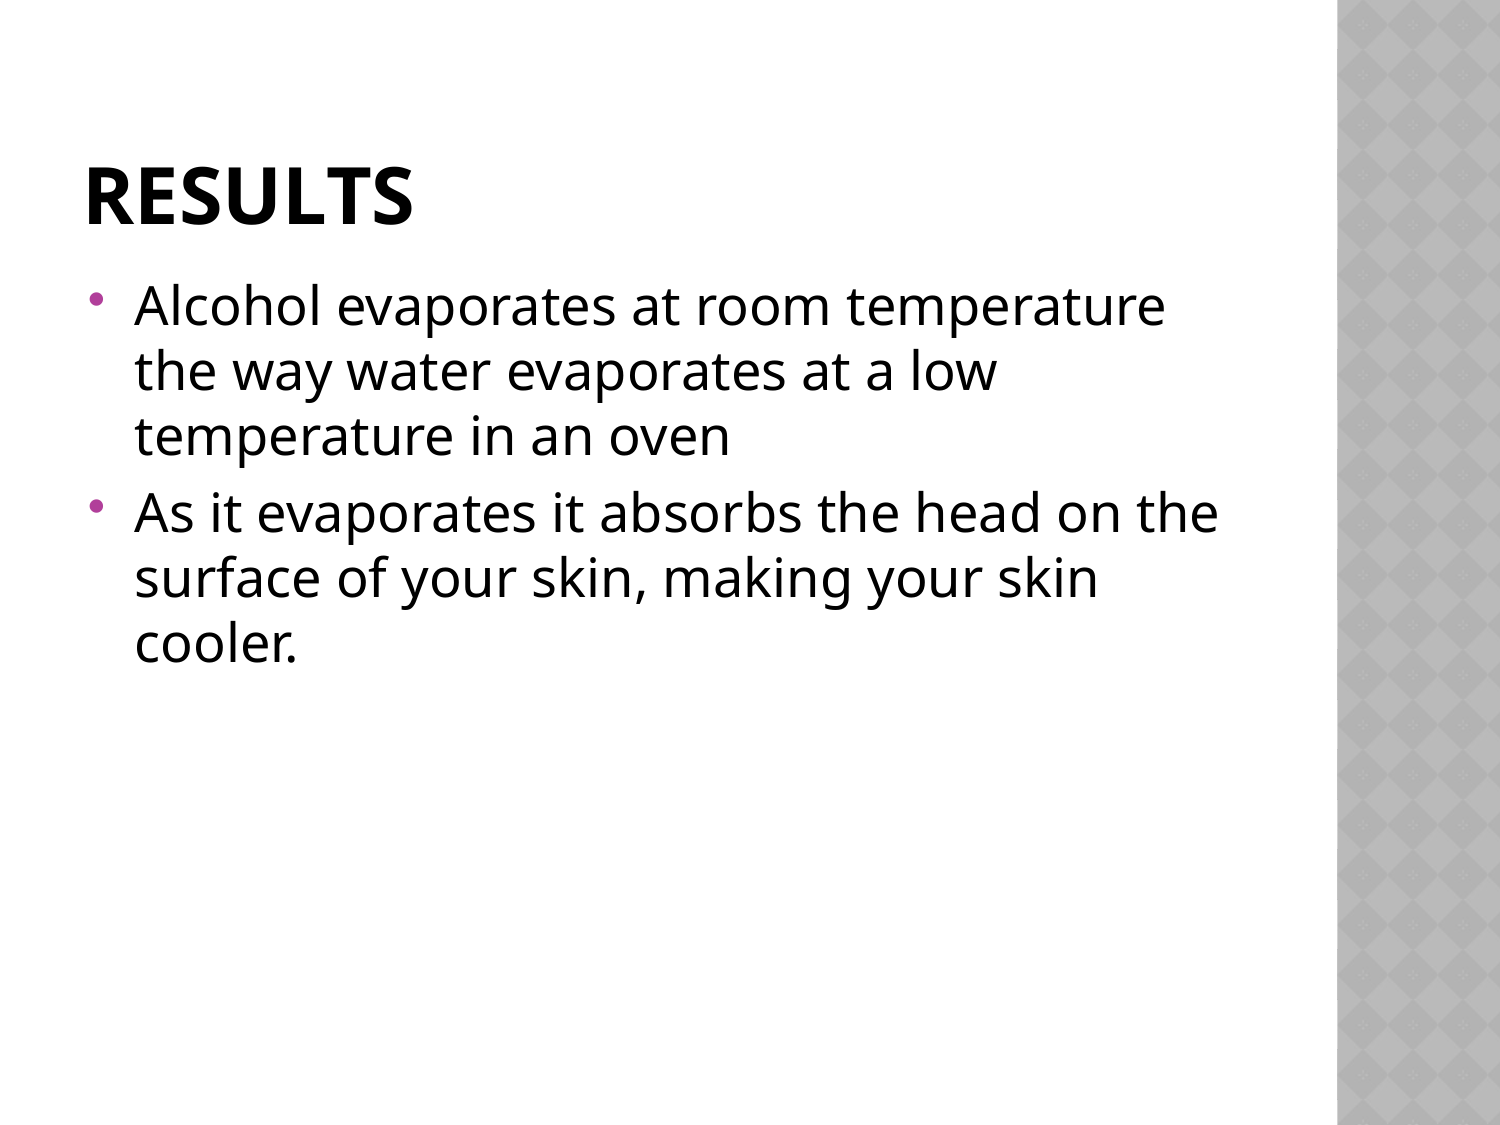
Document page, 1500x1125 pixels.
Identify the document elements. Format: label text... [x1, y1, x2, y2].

title Results [75, 52, 1263, 240]
list Alcohol evaporates at room temperature the way water evaporates at a low temperature in an oven As it evaporates it absorbs the head on the surface of your skin, making your skin cooler. [75, 264, 1263, 1059]
